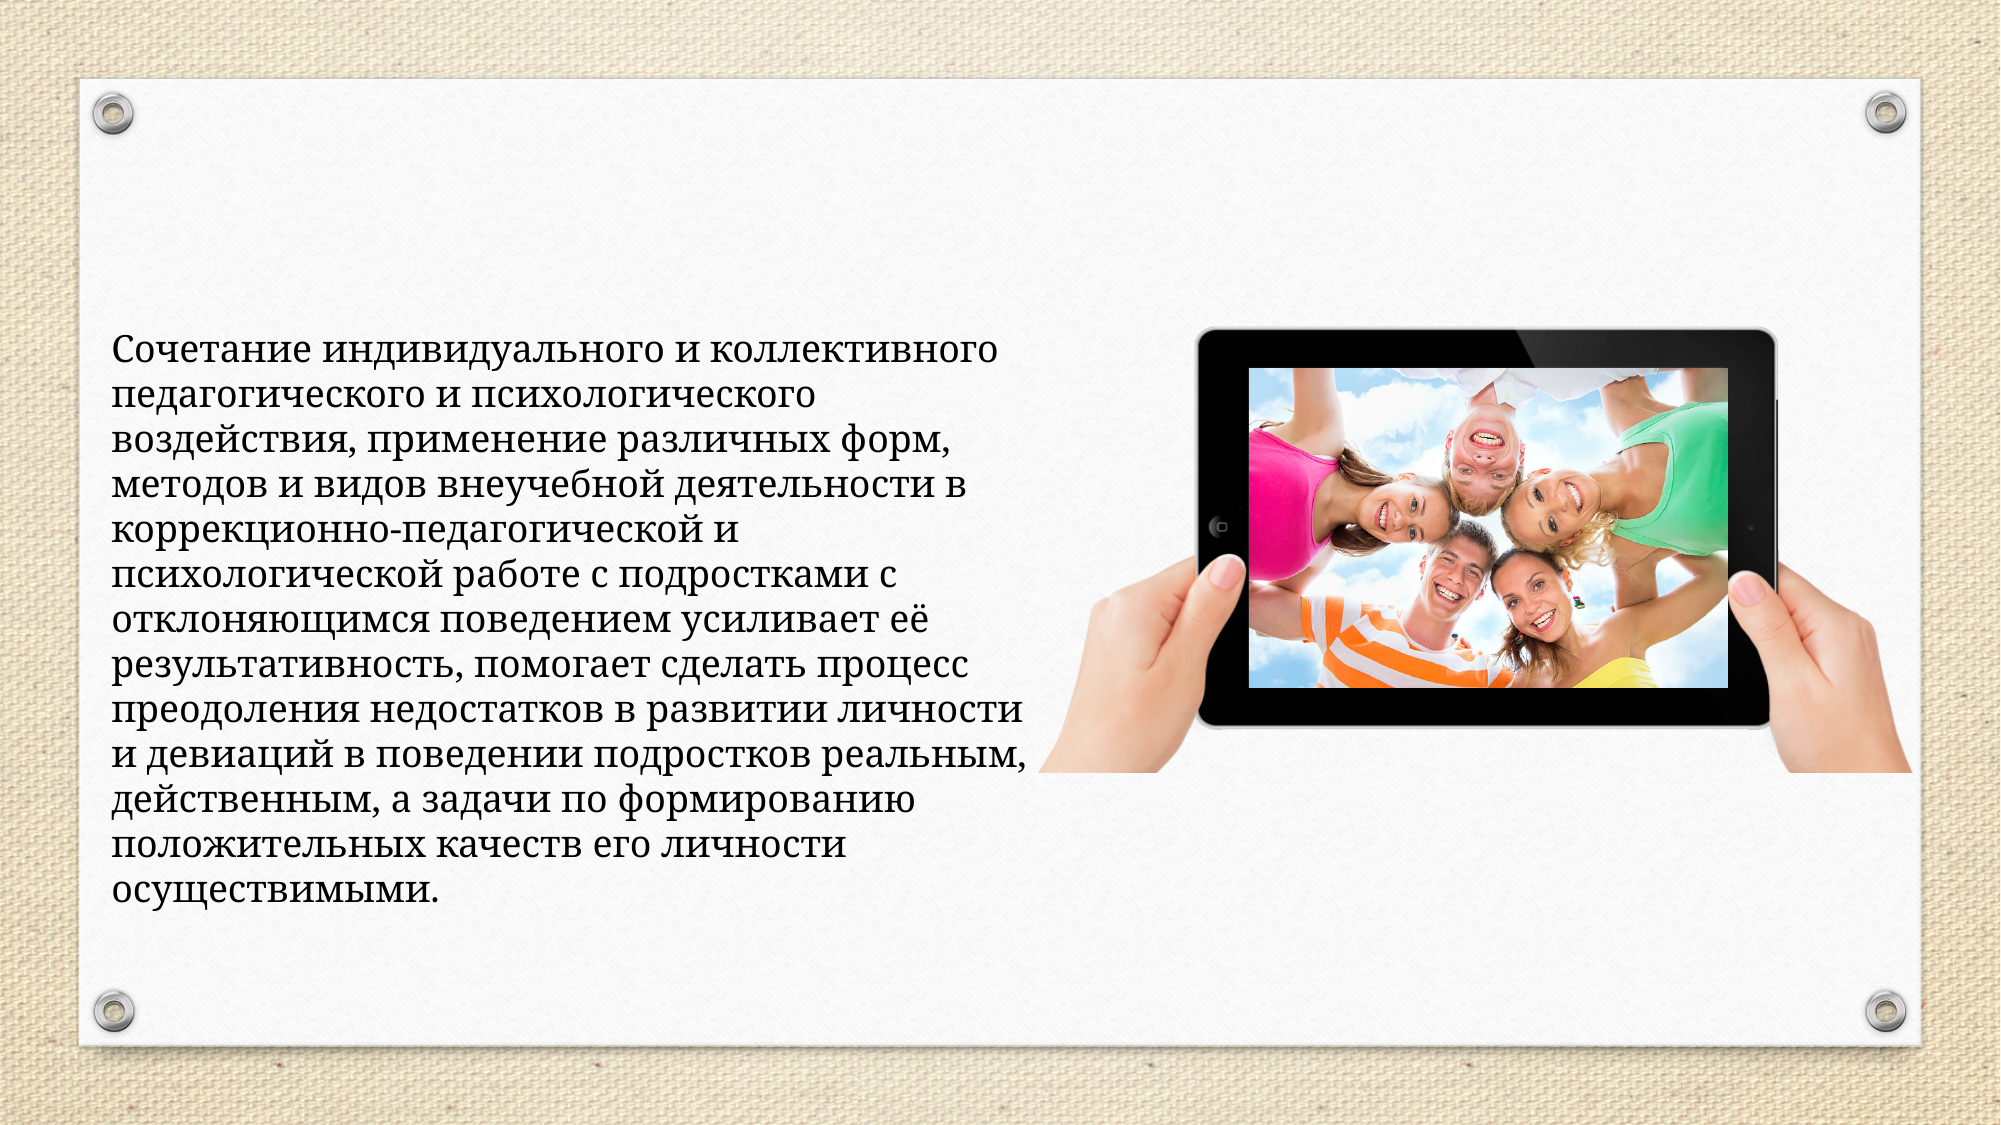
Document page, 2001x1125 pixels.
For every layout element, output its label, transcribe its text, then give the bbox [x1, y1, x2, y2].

text_box Сочетание индивидуального и коллективного педагогического и психологического воздействия, применение различных форм, методов и видов внеучебной деятельности в коррекционно-педагогической и психологической работе с подростками с отклоняющимся поведением усиливает её результативность, помогает сделать процесс преодоления недостатков в развитии личности и девиаций в поведении подростков реальным, действенным, а задачи по формированию положительных качеств его личности осуществимыми. [96, 317, 1061, 918]
picture [0, 0, 2001, 1125]
